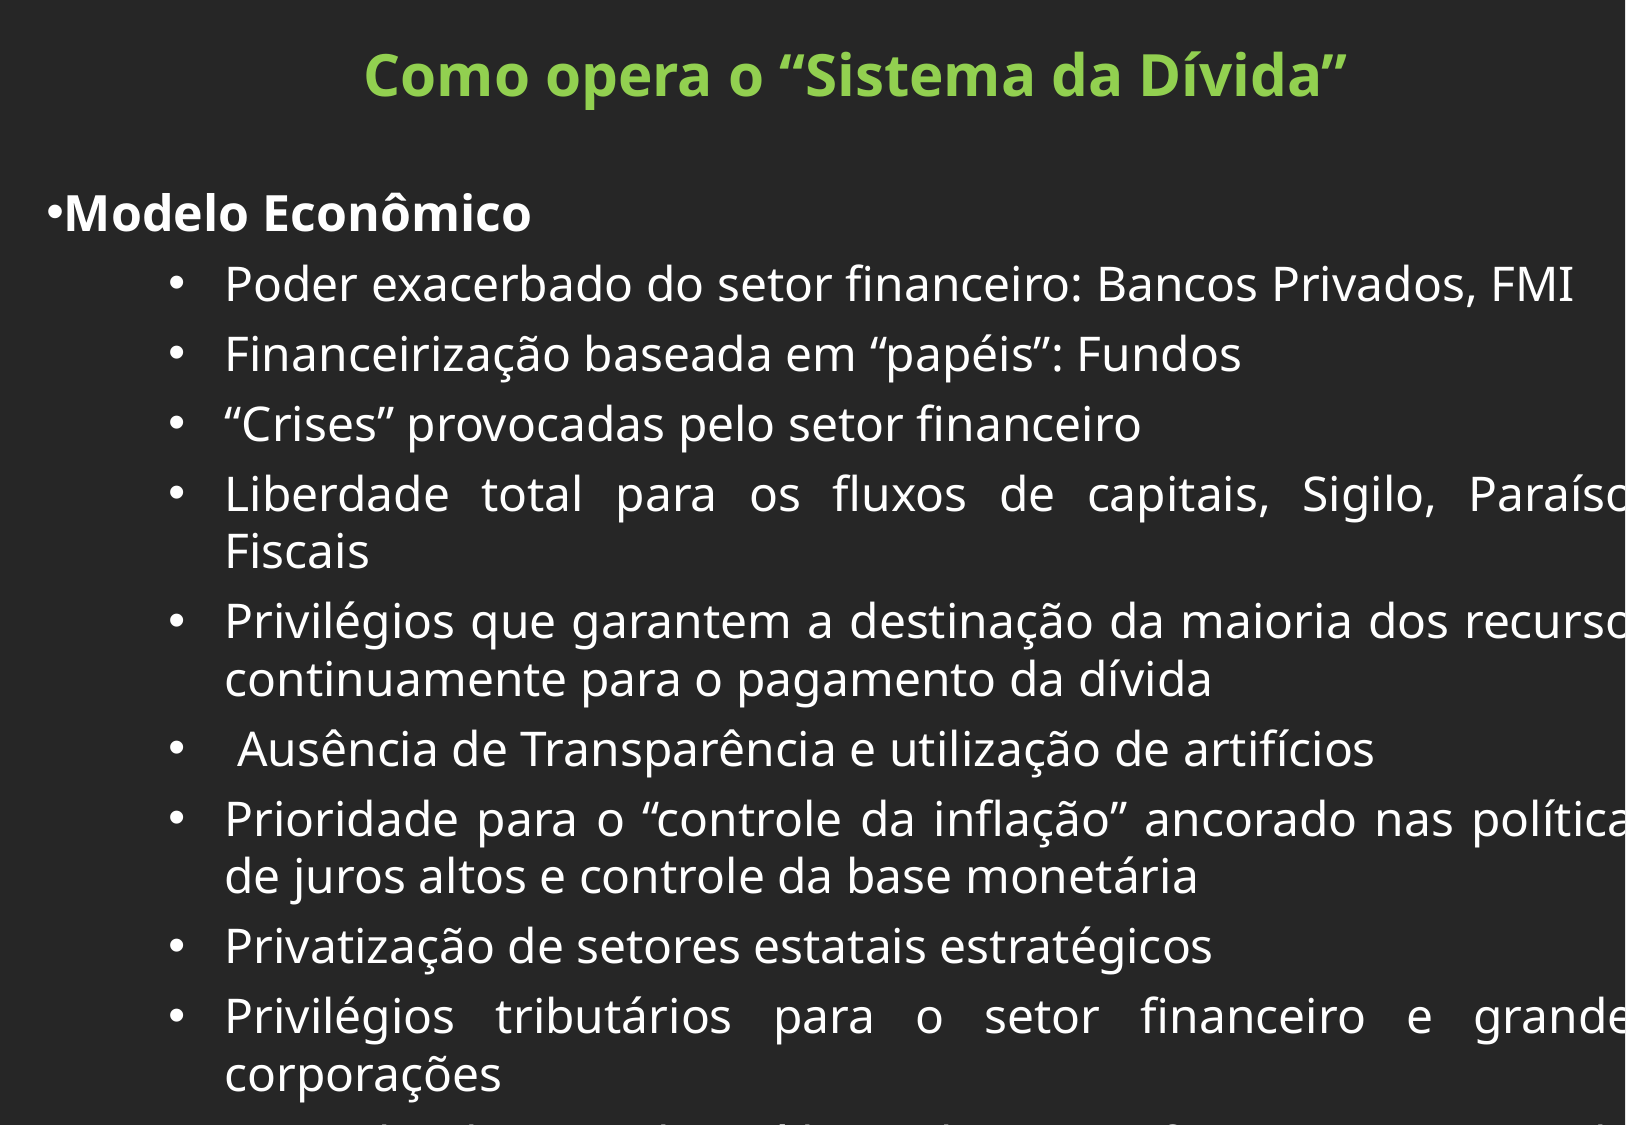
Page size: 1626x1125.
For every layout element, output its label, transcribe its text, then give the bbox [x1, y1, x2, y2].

text_box Como opera o “Sistema da Dívida” Modelo Econômico Poder exacerbado do setor financeiro: Bancos Privados, FMI Financeirização baseada em “papéis”: Fundos “Crises” provocadas pelo setor financeiro Liberdade total para os fluxos de capitais, Sigilo, Paraísos Fiscais Privilégios que garantem a destinação da maioria dos recursos continuamente para o pagamento da dívida Ausência de Transparência e utilização de artifícios Prioridade para o “controle da inflação” ancorado nas políticas de juros altos e controle da base monetária Privatização de setores estatais estratégicos Privilégios tributários para o setor financeiro e grandes corporações Controle da grande mídia pelo setor financeiro e grandes corporações [31, 30, 1625, 1125]
